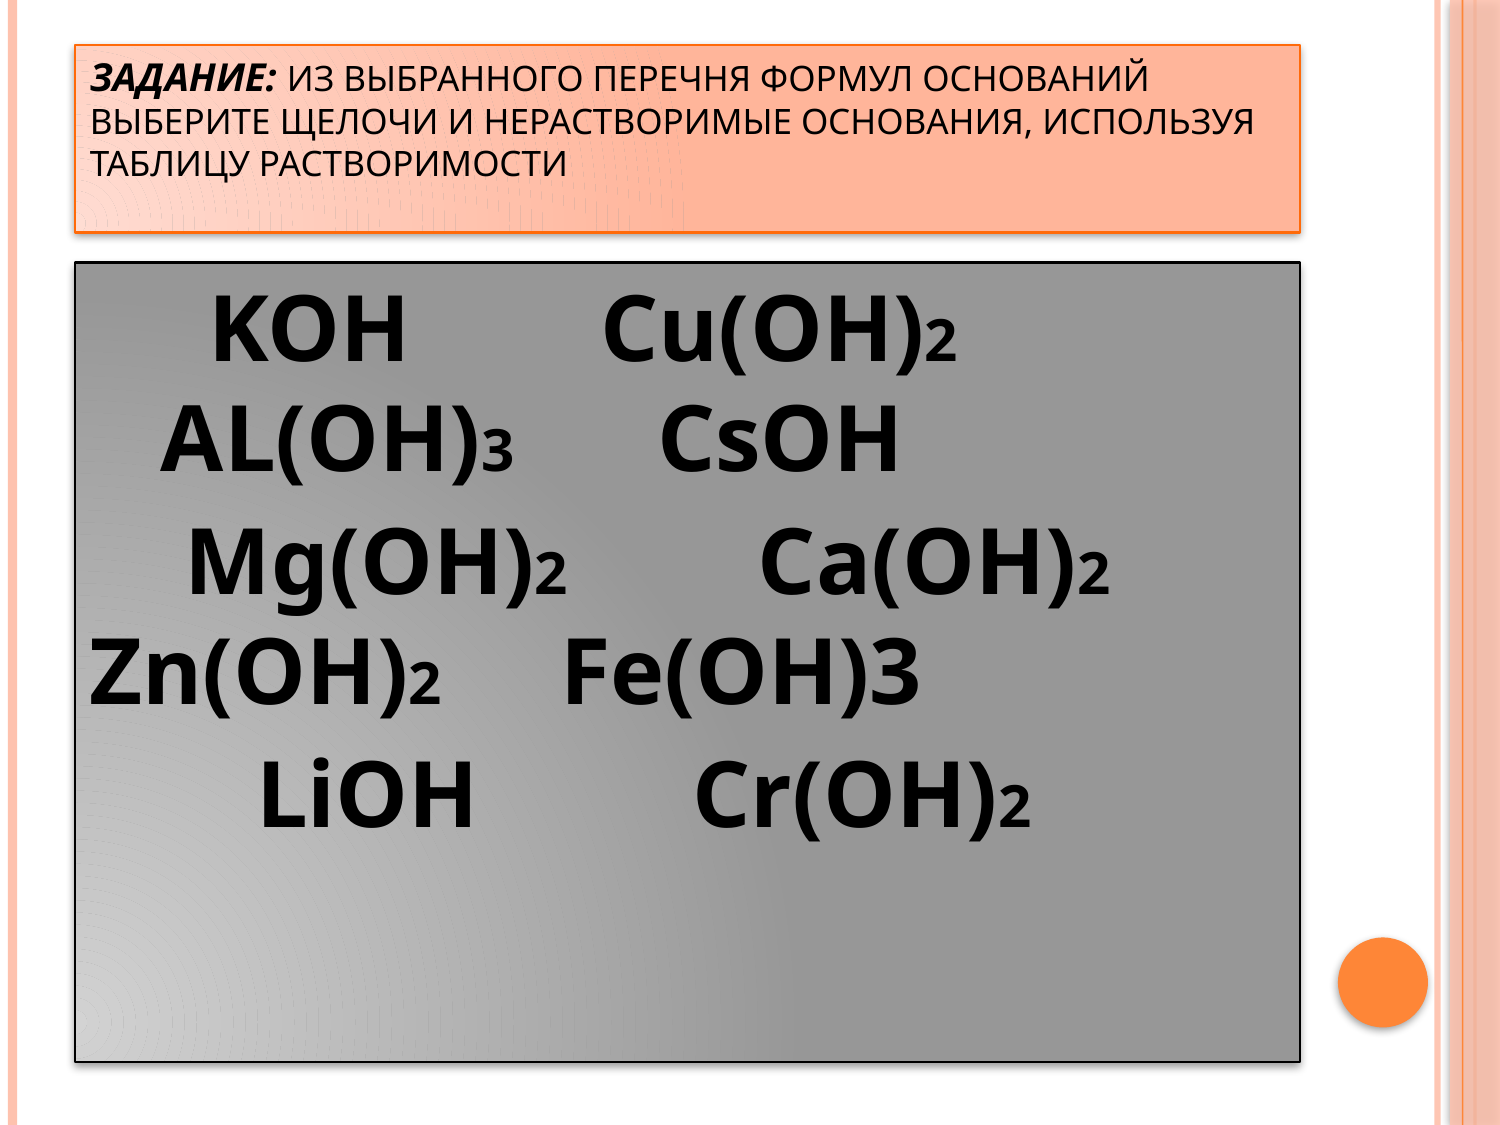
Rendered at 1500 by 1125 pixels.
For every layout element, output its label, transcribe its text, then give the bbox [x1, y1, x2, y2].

list KOH Cu(OH)2 AL(OH)3 CsOH Mg(OH)2 Ca(OH)2 Zn(OH)2 Fe(OH)3 LiOH Cr(OH)2 [74, 261, 1301, 1063]
title ЗАДАНИЕ: из выбранного перечня формул оснований выберите щелочи и нерастворимые основания, используя таблицу растворимости [74, 44, 1301, 234]
